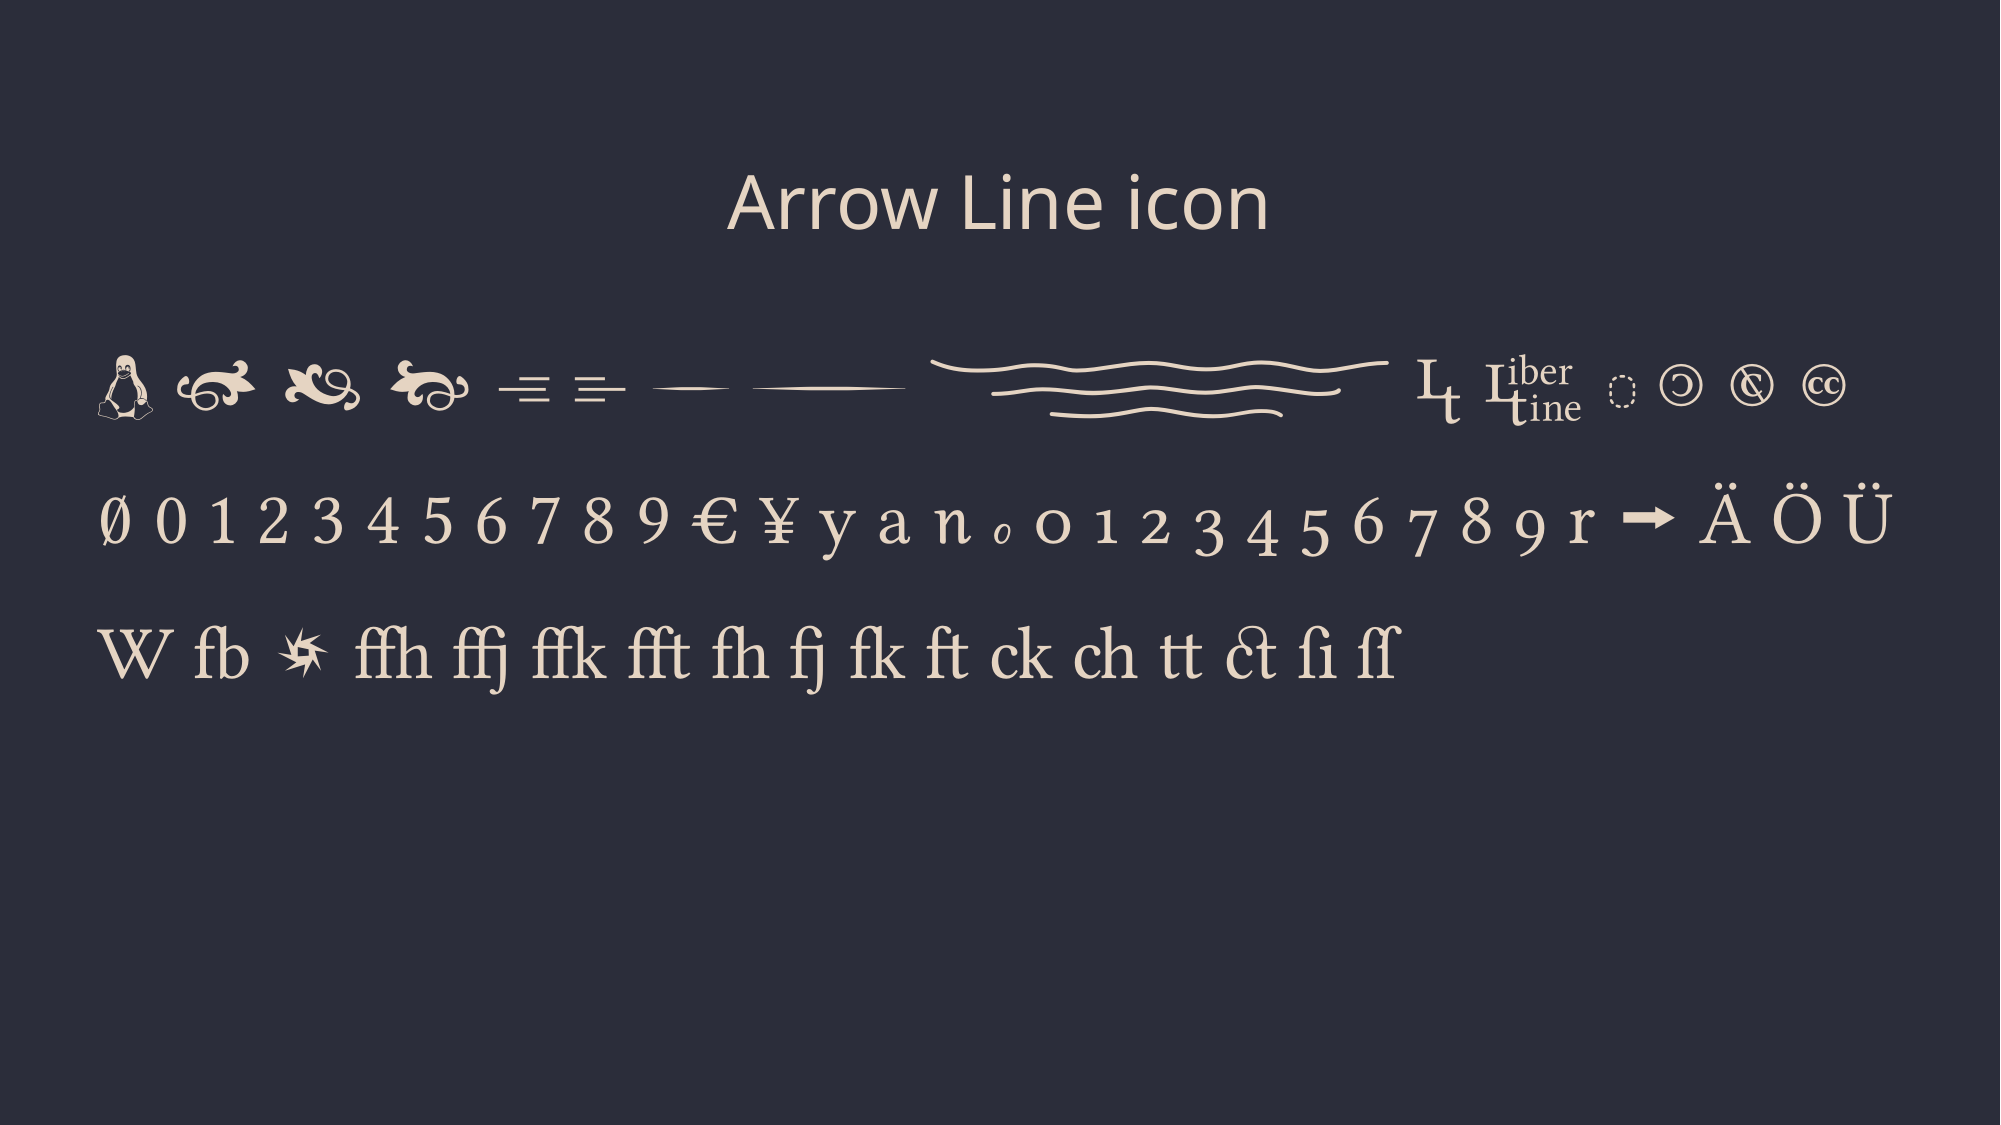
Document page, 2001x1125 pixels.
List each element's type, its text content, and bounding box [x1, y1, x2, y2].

title Arrow Line icon [137, 157, 1863, 260]
text_box                                                                 [82, 280, 1912, 701]
